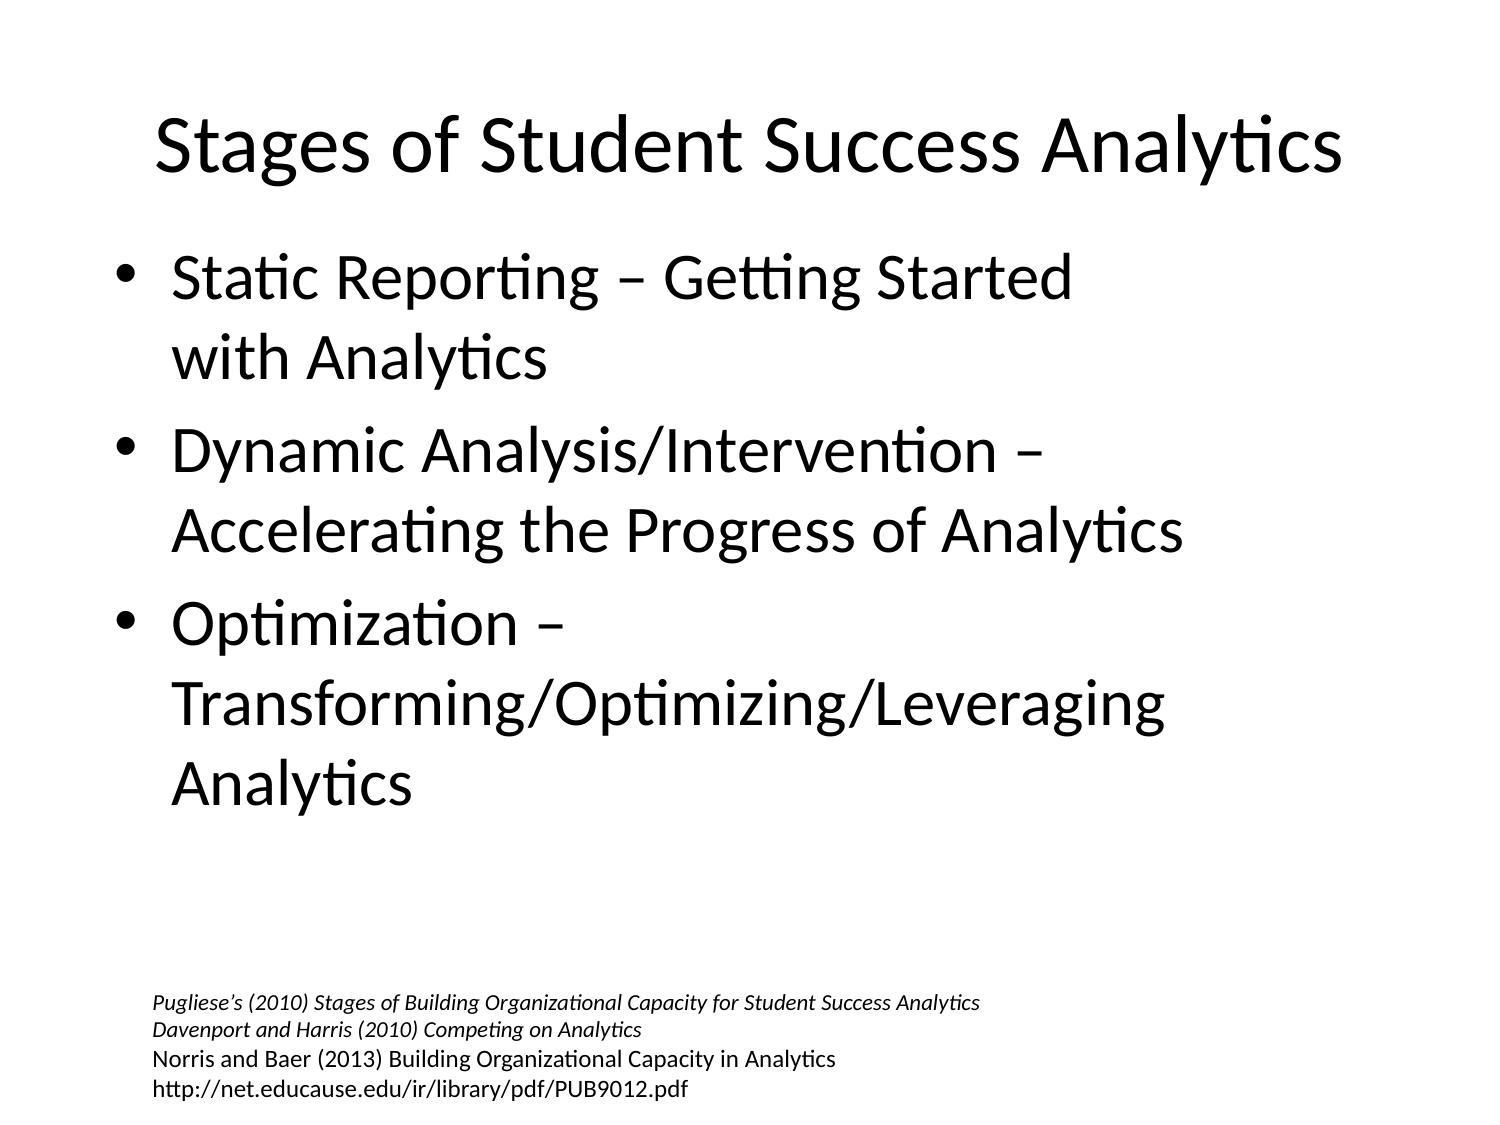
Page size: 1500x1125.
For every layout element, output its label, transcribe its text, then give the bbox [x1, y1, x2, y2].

footer Pugliese’s (2010) Stages of Building Organizational Capacity for Student Success Analytics Davenport and Harris (2010) Competing on Analytics Norris and Baer (2013) Building Organizational Capacity in Analytics http://net.educause.edu/ir/library/pdf/PUB9012.pdf [137, 987, 1150, 1103]
title Stages of Student Success Analytics [75, 45, 1425, 233]
list Static Reporting – Getting Started with Analytics Dynamic Analysis/Intervention – Accelerating the Progress of Analytics Optimization – Transforming/Optimizing/Leveraging Analytics [99, 224, 1207, 968]
